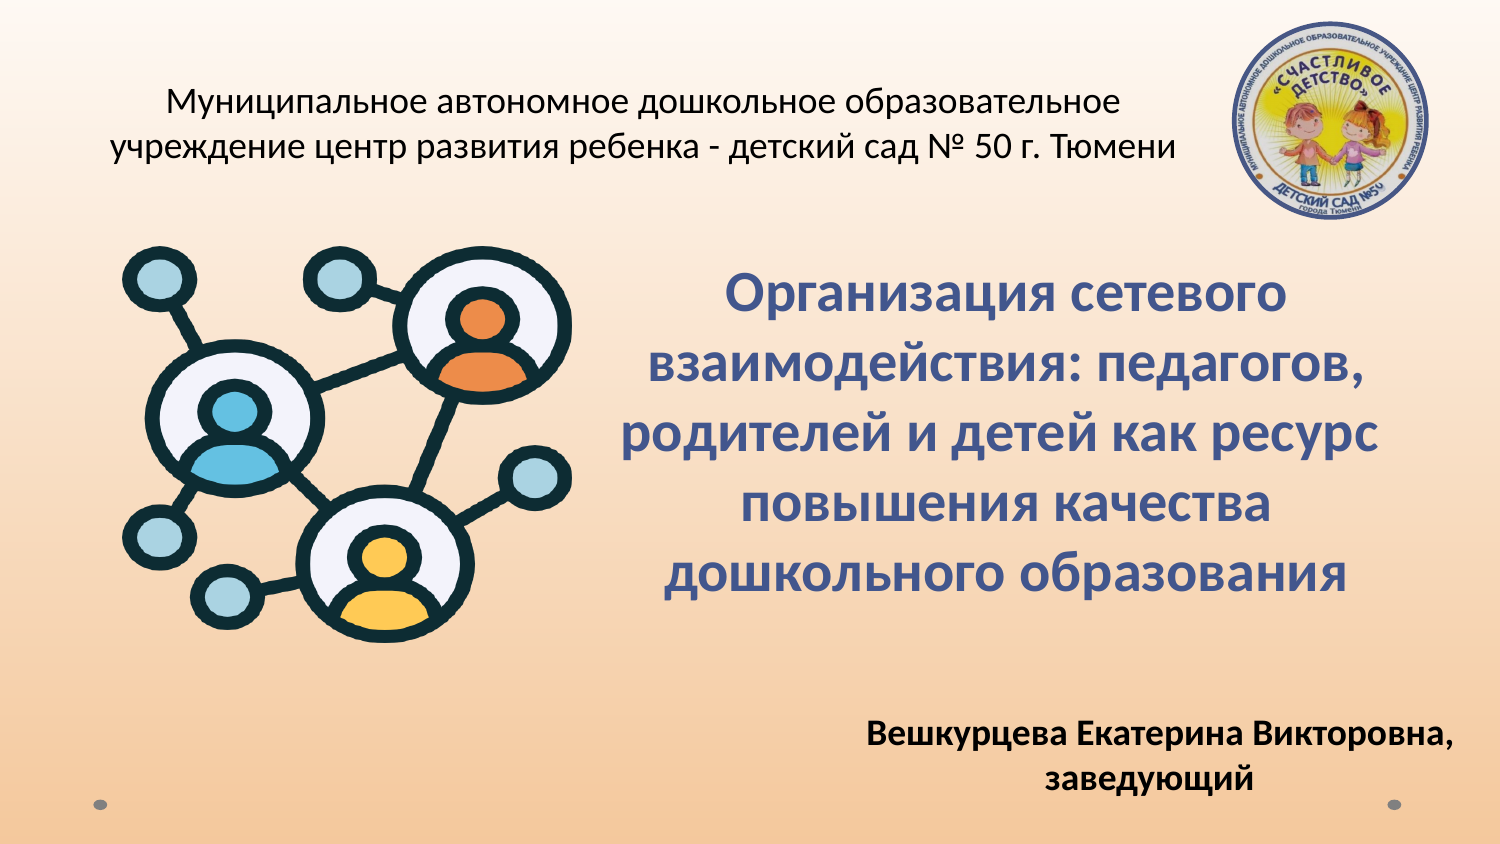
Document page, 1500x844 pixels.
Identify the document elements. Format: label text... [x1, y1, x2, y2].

text_box [1231, 21, 1429, 220]
text_box Вешкурцева Екатерина Викторовна, заведующий [851, 675, 1500, 806]
text_box Муниципальное автономное дошкольное образовательное учреждение центр развития ребенка - детский сад № 50 г. Тюмени [53, 43, 1235, 174]
title Организация сетевого взаимодействия: педагогов, родителей и детей как ресурс повышения качества дошкольного образования [591, 246, 1423, 611]
picture [121, 246, 572, 643]
